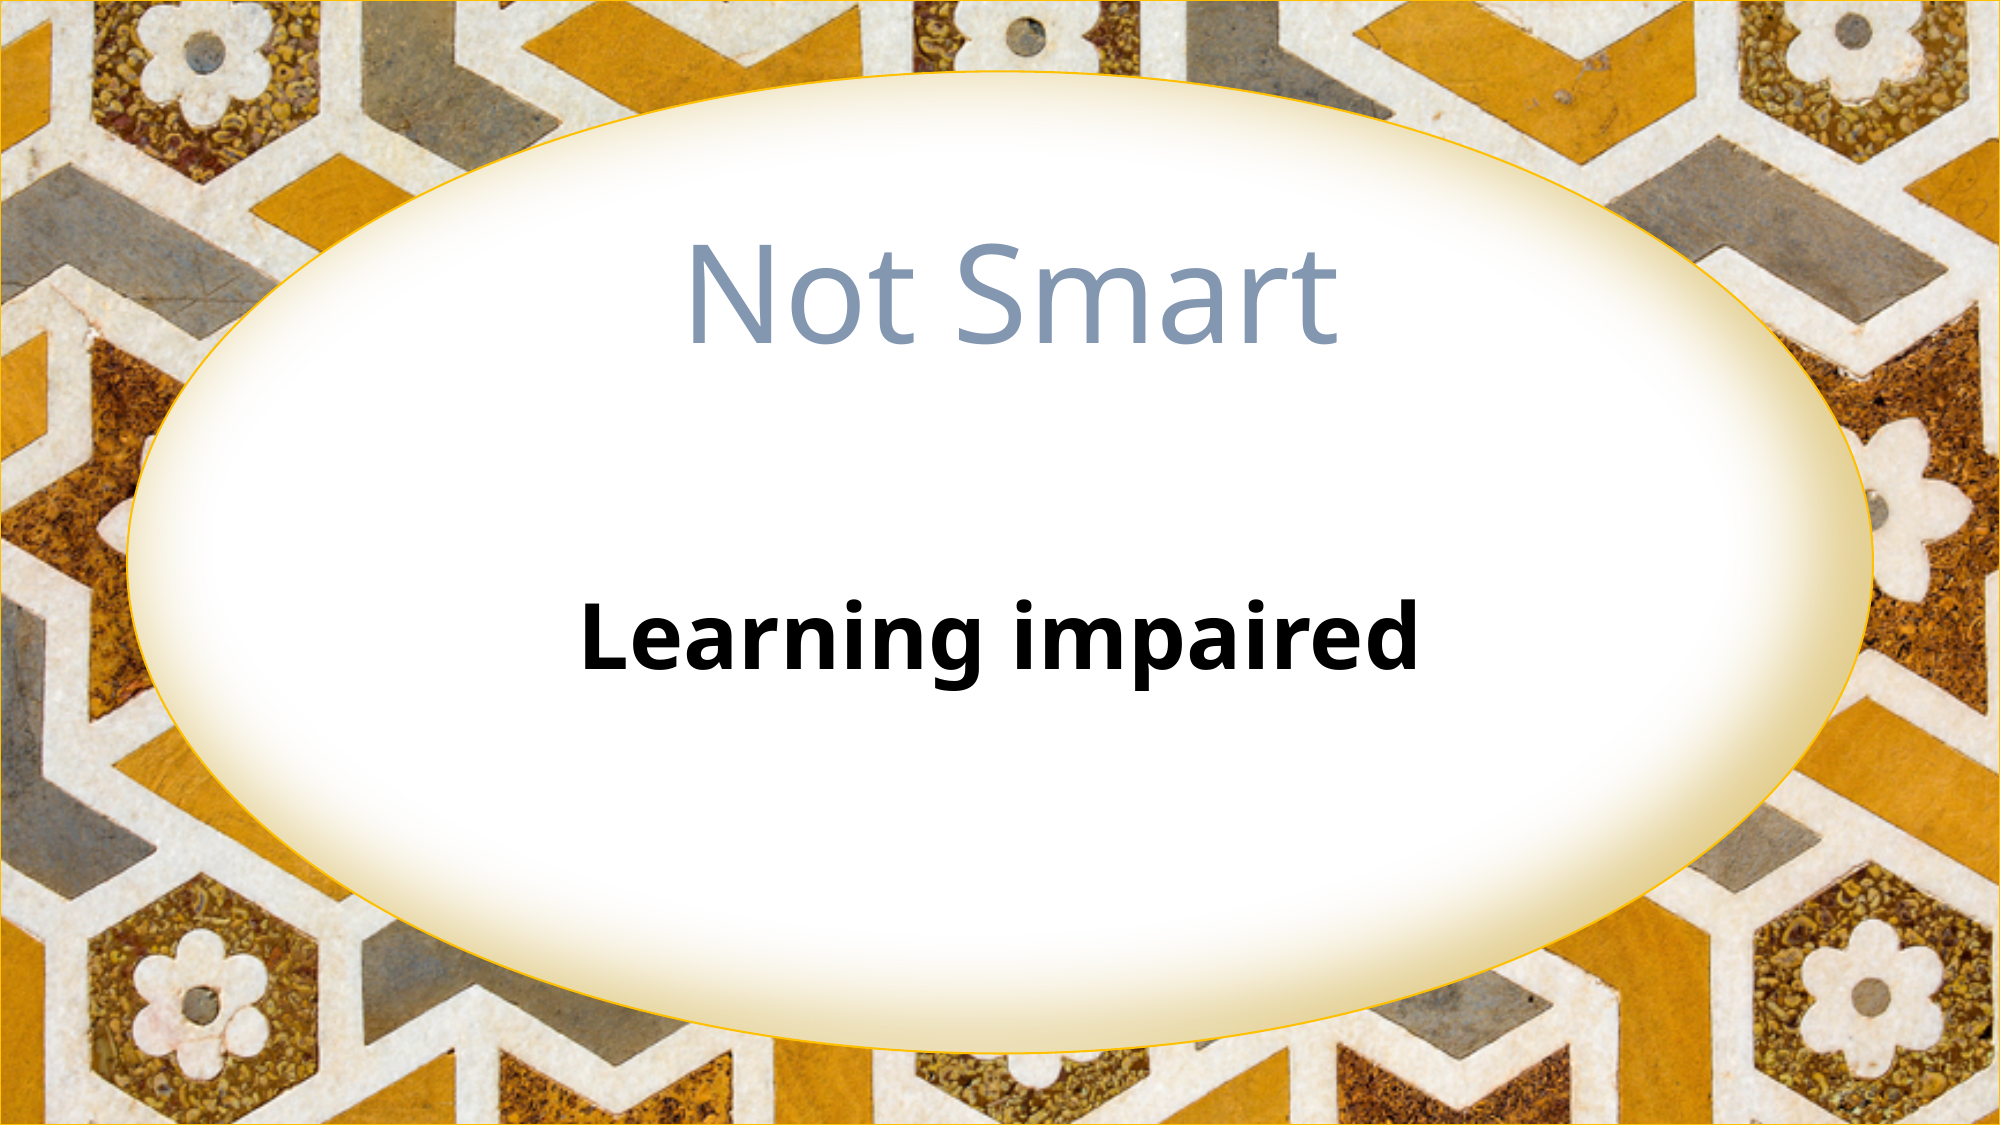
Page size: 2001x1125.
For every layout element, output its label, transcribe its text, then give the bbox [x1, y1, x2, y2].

title Not Smart [278, 190, 1661, 353]
list Learning impaired [188, 353, 1750, 927]
text_box [0, 0, 2000, 1125]
